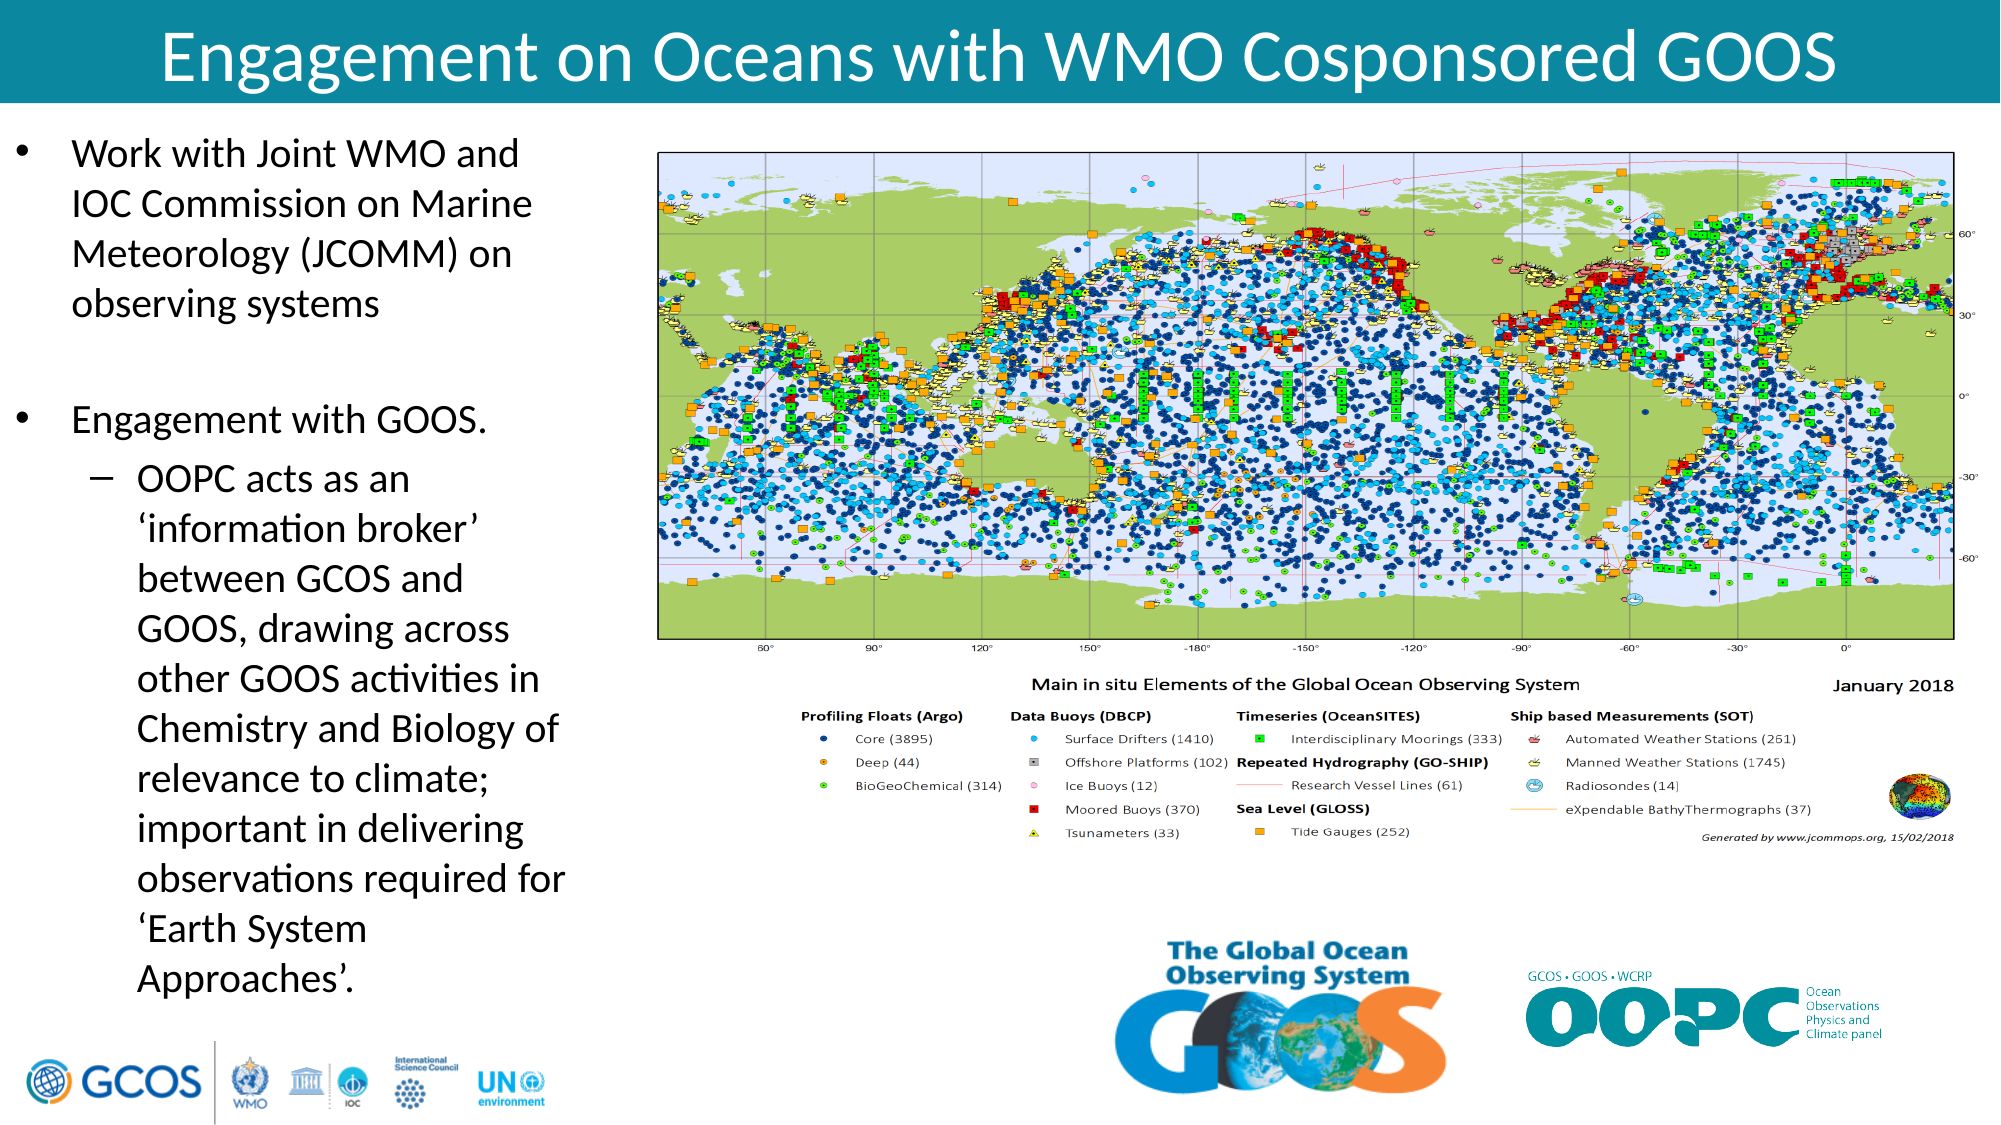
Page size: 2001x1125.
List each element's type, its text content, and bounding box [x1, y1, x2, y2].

picture [1526, 968, 1882, 1048]
picture [26, 1041, 545, 1125]
picture [610, 117, 2000, 856]
list Work with Joint WMO and IOC Commission on Marine Meteorology (JCOMM) on observing systems Engagement with GOOS. OOPC acts as an ‘information broker’ between GCOS and GOOS, drawing across other GOOS activities in Chemistry and Biology of relevance to climate; important in delivering observations required for ‘Earth System Approaches’. [0, 117, 593, 1020]
picture [1094, 923, 1467, 1116]
text_box Engagement on Oceans with WMO Cosponsored GOOS [0, 0, 2000, 104]
